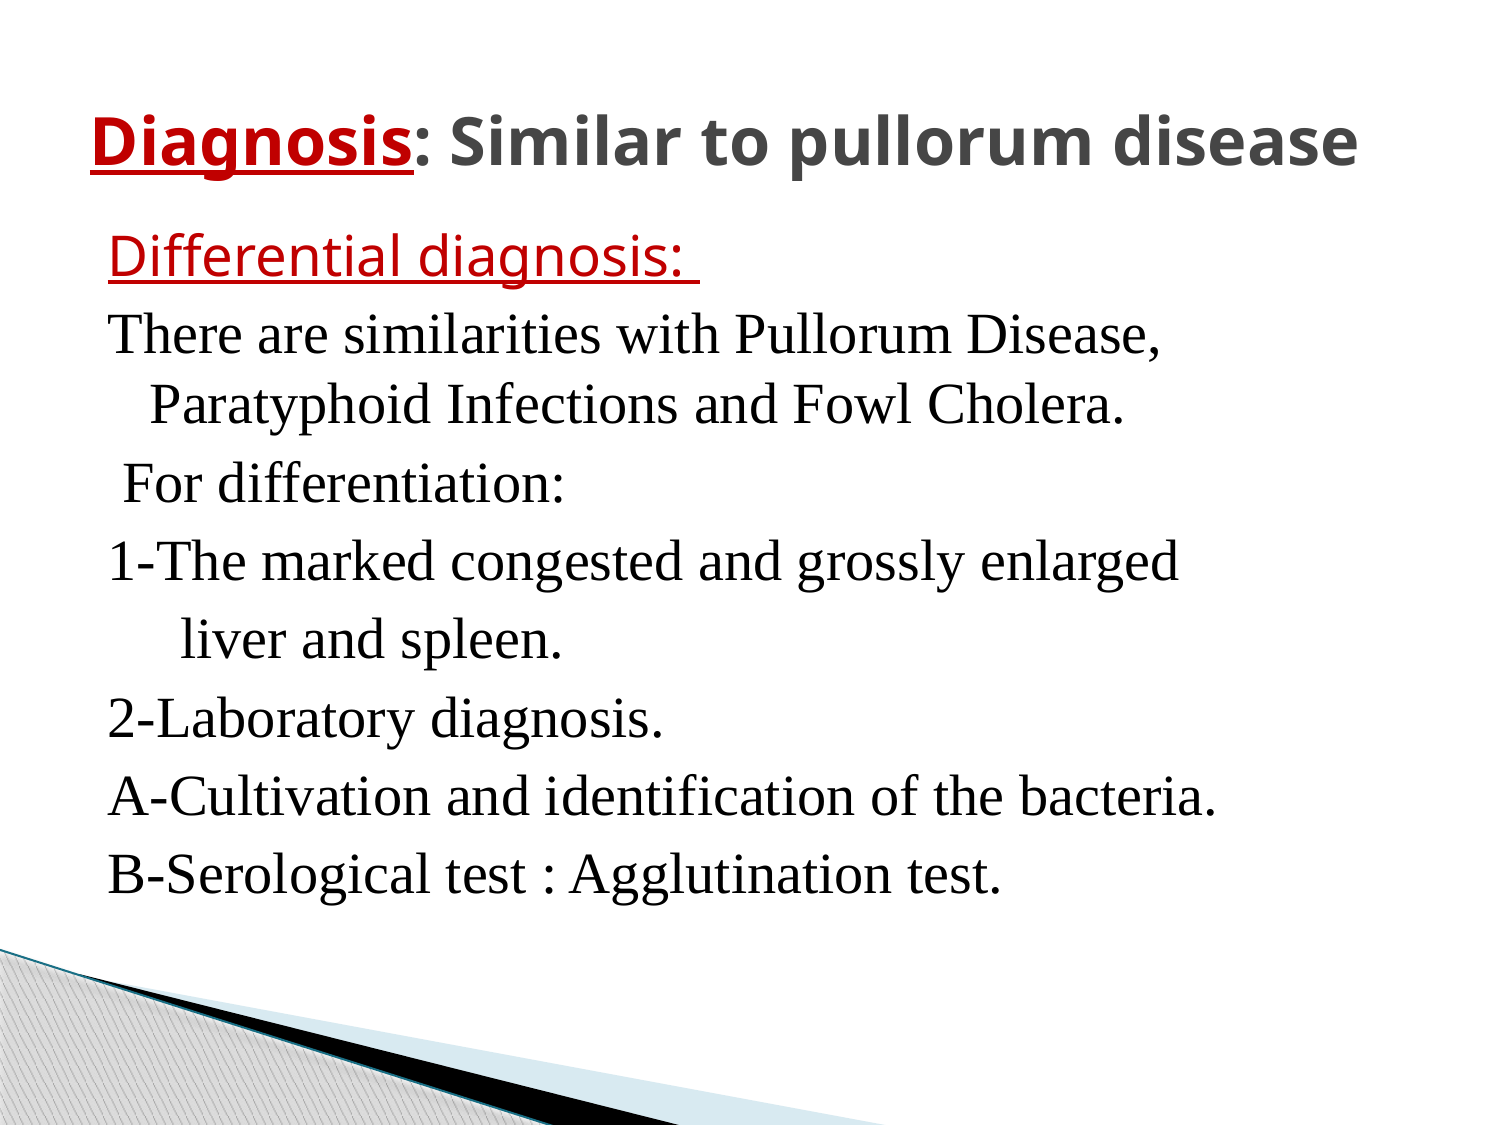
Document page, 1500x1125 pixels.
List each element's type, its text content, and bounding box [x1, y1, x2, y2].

list Differential diagnosis: There are similarities with Pullorum Disease, Paratyphoid Infections and Fowl Cholera. For differentiation: 1-The marked congested and grossly enlarged liver and spleen. 2-Laboratory diagnosis. A-Cultivation and identification of the bacteria. B-Serological test : Agglutination test. [75, 233, 1425, 986]
title Diagnosis: Similar to pullorum disease [75, 45, 1425, 233]
